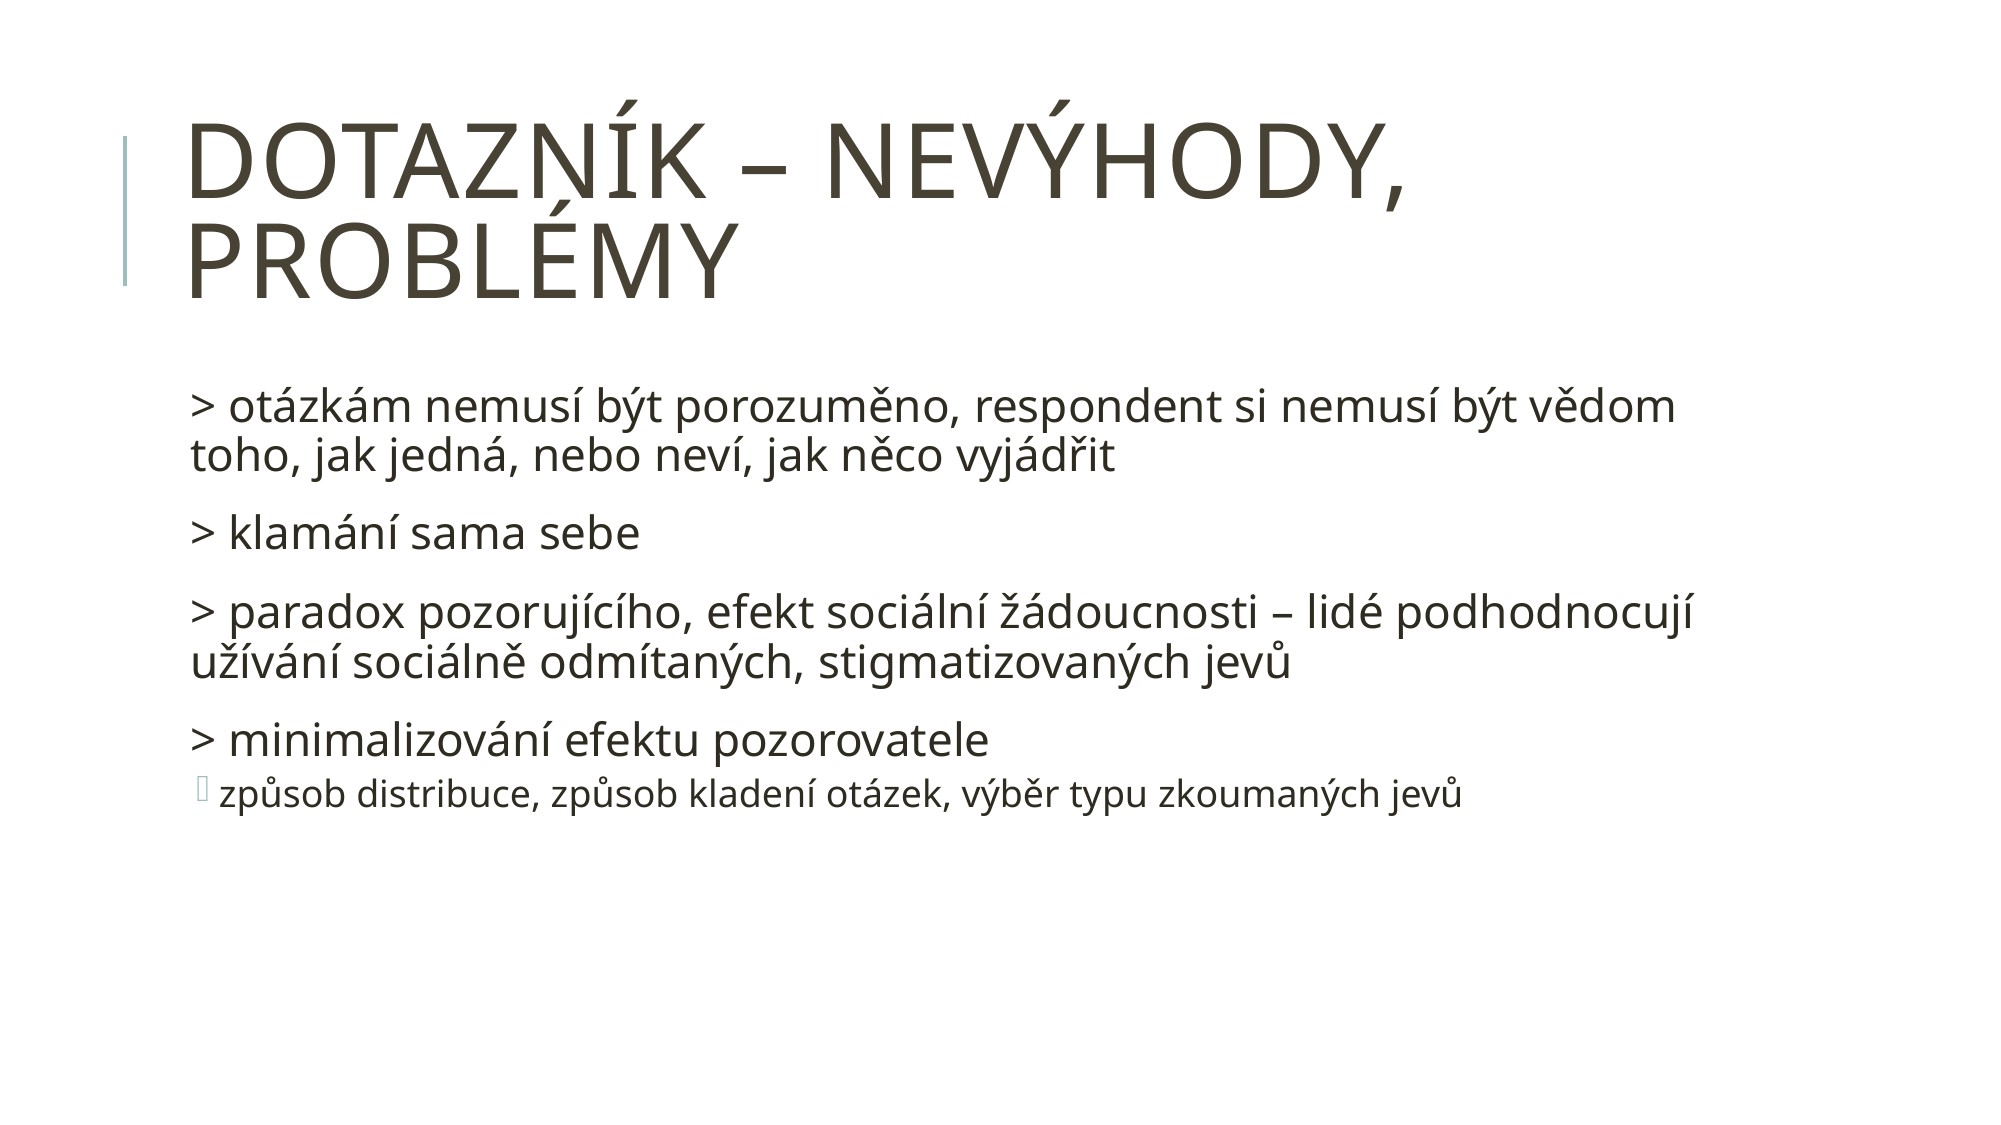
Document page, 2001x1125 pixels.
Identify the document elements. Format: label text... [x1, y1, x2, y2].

title Dotazník – NEvýhody, PROBLÉMY [168, 96, 1763, 342]
list > otázkám nemusí být porozuměno, respondent si nemusí být vědom toho, jak jedná, nebo neví, jak něco vyjádřit > klamání sama sebe > paradox pozorujícího, efekt sociální žádoucnosti – lidé podhodnocují užívání sociálně odmítaných, stigmatizovaných jevů > minimalizování efektu pozorovatele způsob distribuce, způsob kladení otázek, výběr typu zkoumaných jevů [168, 375, 1763, 1035]
